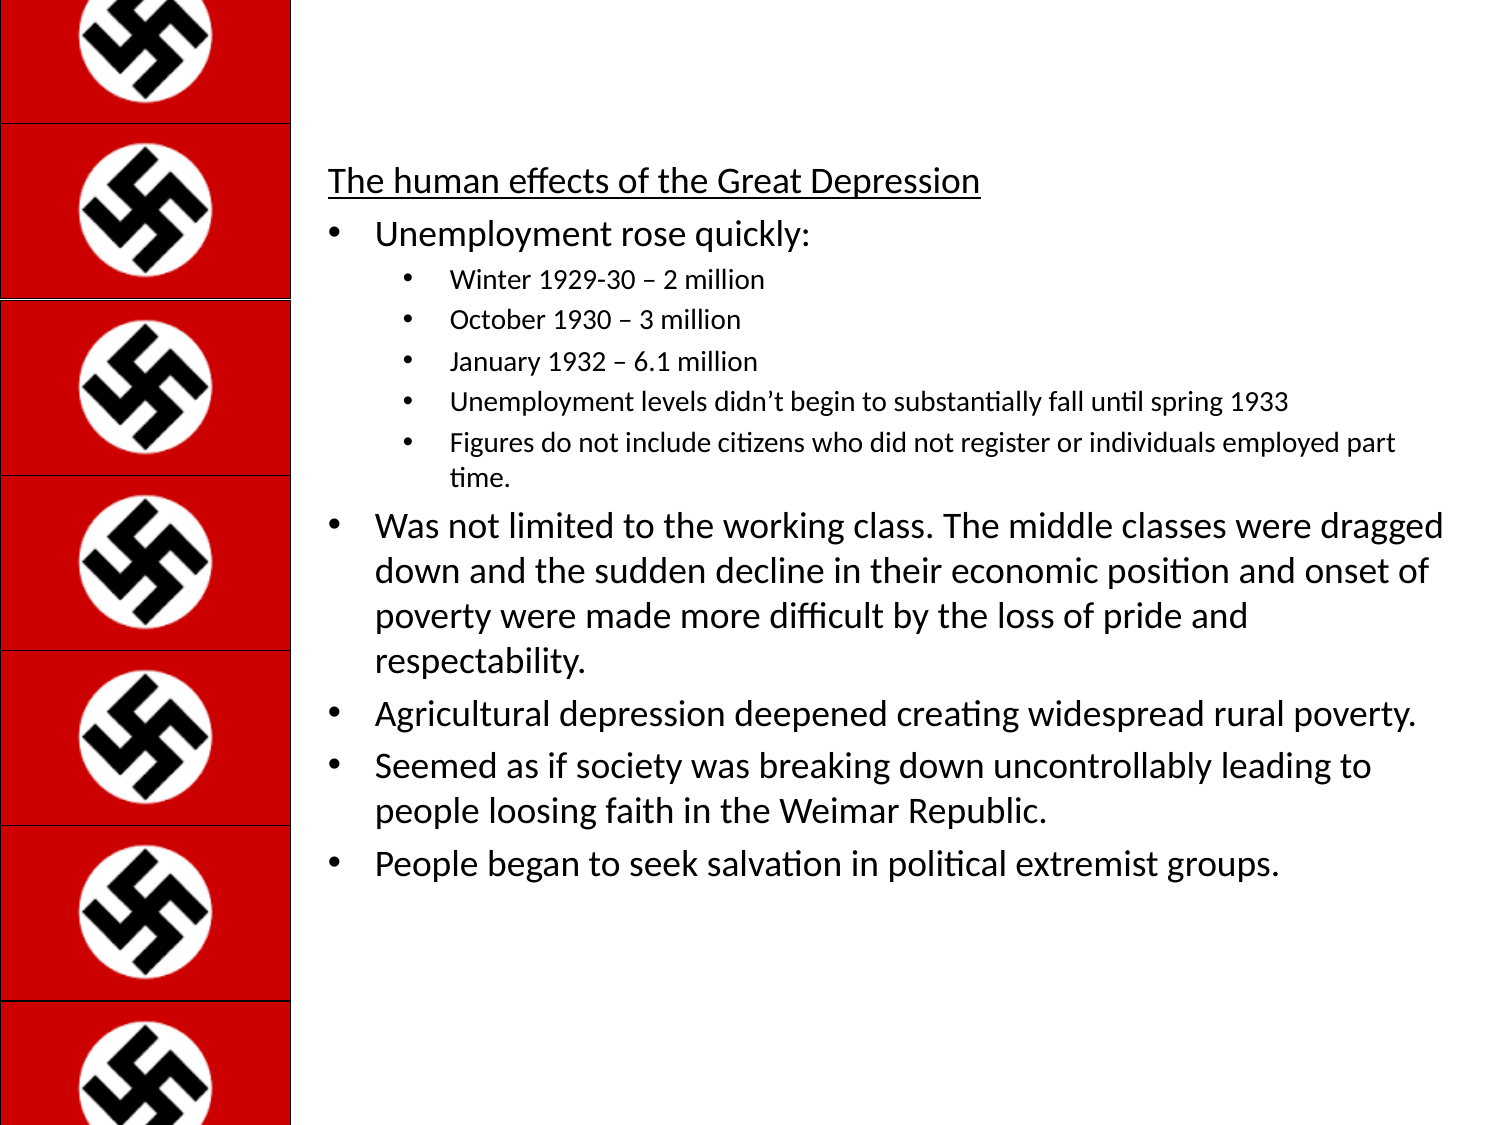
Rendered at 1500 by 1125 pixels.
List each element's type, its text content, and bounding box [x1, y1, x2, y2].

subtitle The human effects of the Great Depression Unemployment rose quickly: Winter 1929-30 – 2 million October 1930 – 3 million January 1932 – 6.1 million Unemployment levels didn’t begin to substantially fall until spring 1933 Figures do not include citizens who did not register or individuals employed part time. Was not limited to the working class. The middle classes were dragged down and the sudden decline in their economic position and onset of poverty were made more difficult by the loss of pride and respectability. Agricultural depression deepened creating widespread rural poverty. Seemed as if society was breaking down uncontrollably leading to people loosing faith in the Weimar Republic. People began to seek salvation in political extremist groups. [312, 149, 1471, 1071]
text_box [0, 0, 291, 1125]
